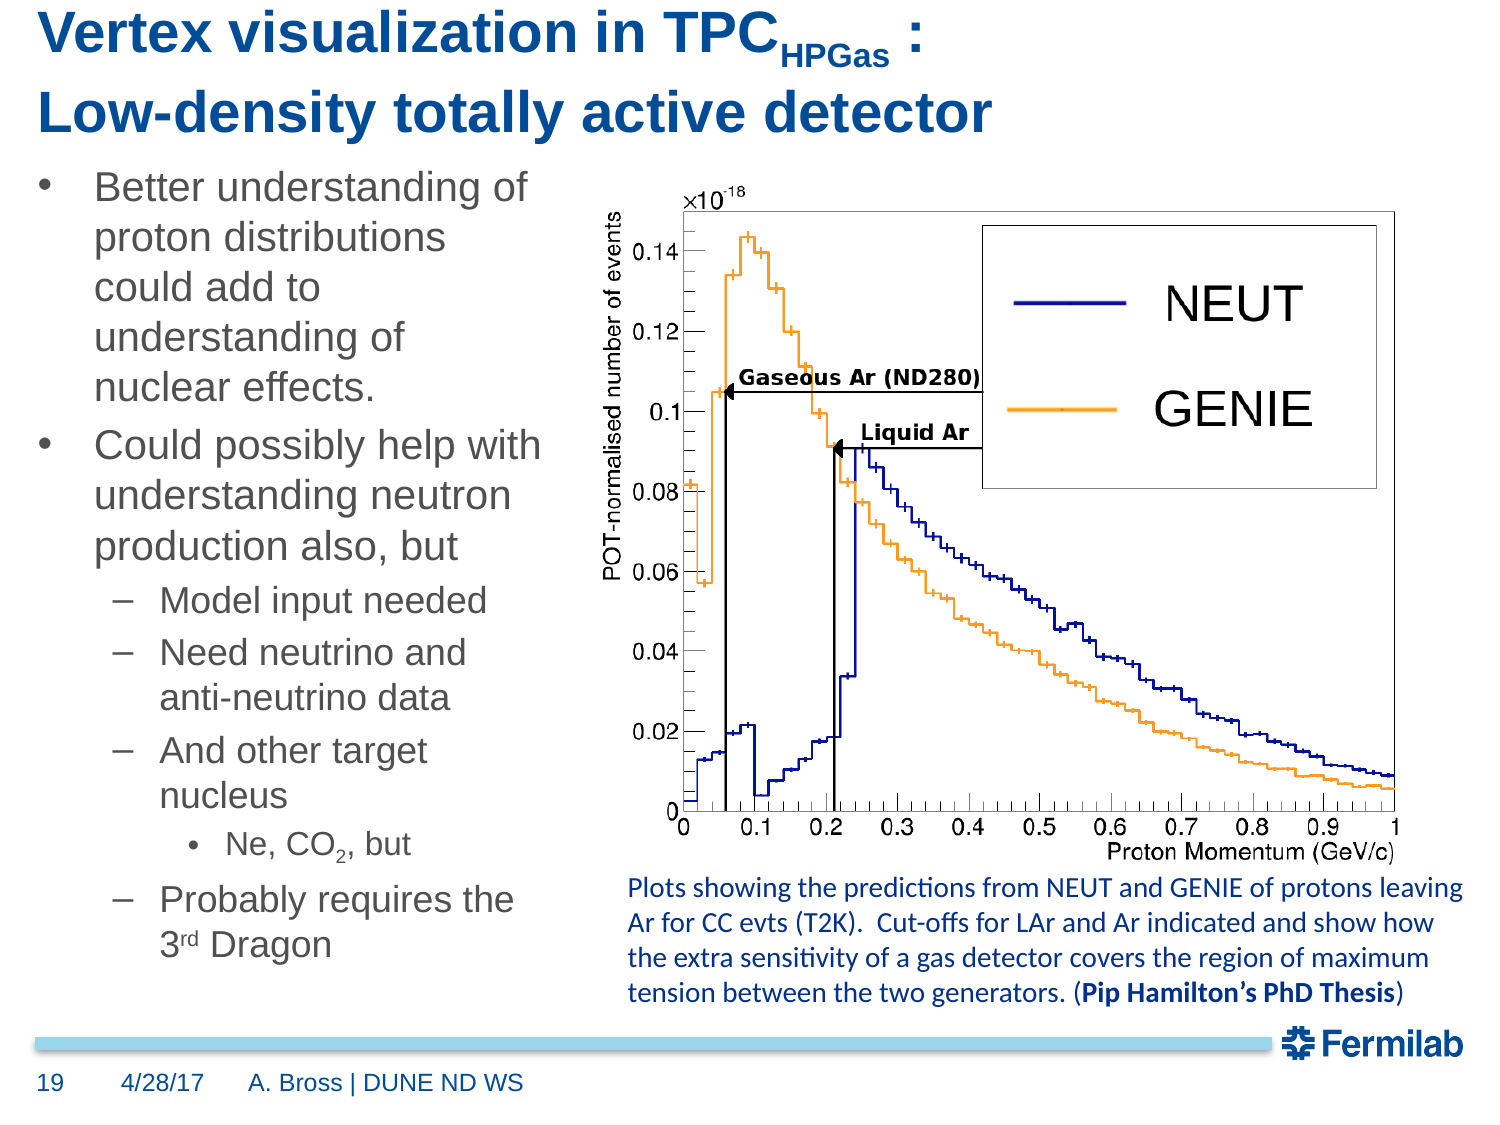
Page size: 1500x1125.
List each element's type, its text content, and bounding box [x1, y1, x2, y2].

text_box Plots showing the predictions from NEUT and GENIE of protons leaving Ar for CC evts (T2K). Cut-offs for LAr and Ar indicated and show how the extra sensitivity of a gas detector covers the region of maximum tension between the two generators. (Pip Hamilton’s PhD Thesis) [612, 860, 1490, 1016]
footer A. Bross | DUNE ND WS [248, 1066, 1276, 1107]
title Vertex visualization in TPCHPGas : Low-density totally active detector [37, 17, 1463, 145]
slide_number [120, 1066, 232, 1107]
slide_number 19 [36, 1066, 105, 1106]
text_box Better understanding of proton distributions could add to understanding of nuclear effects. Could possibly help with understanding neutron production also, but Model input needed Need neutrino and anti-neutrino data And other target nucleus Ne, CO2, but Probably requires the 3rd Dragon [37, 159, 545, 970]
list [556, 161, 1476, 910]
picture [1282, 1026, 1463, 1060]
